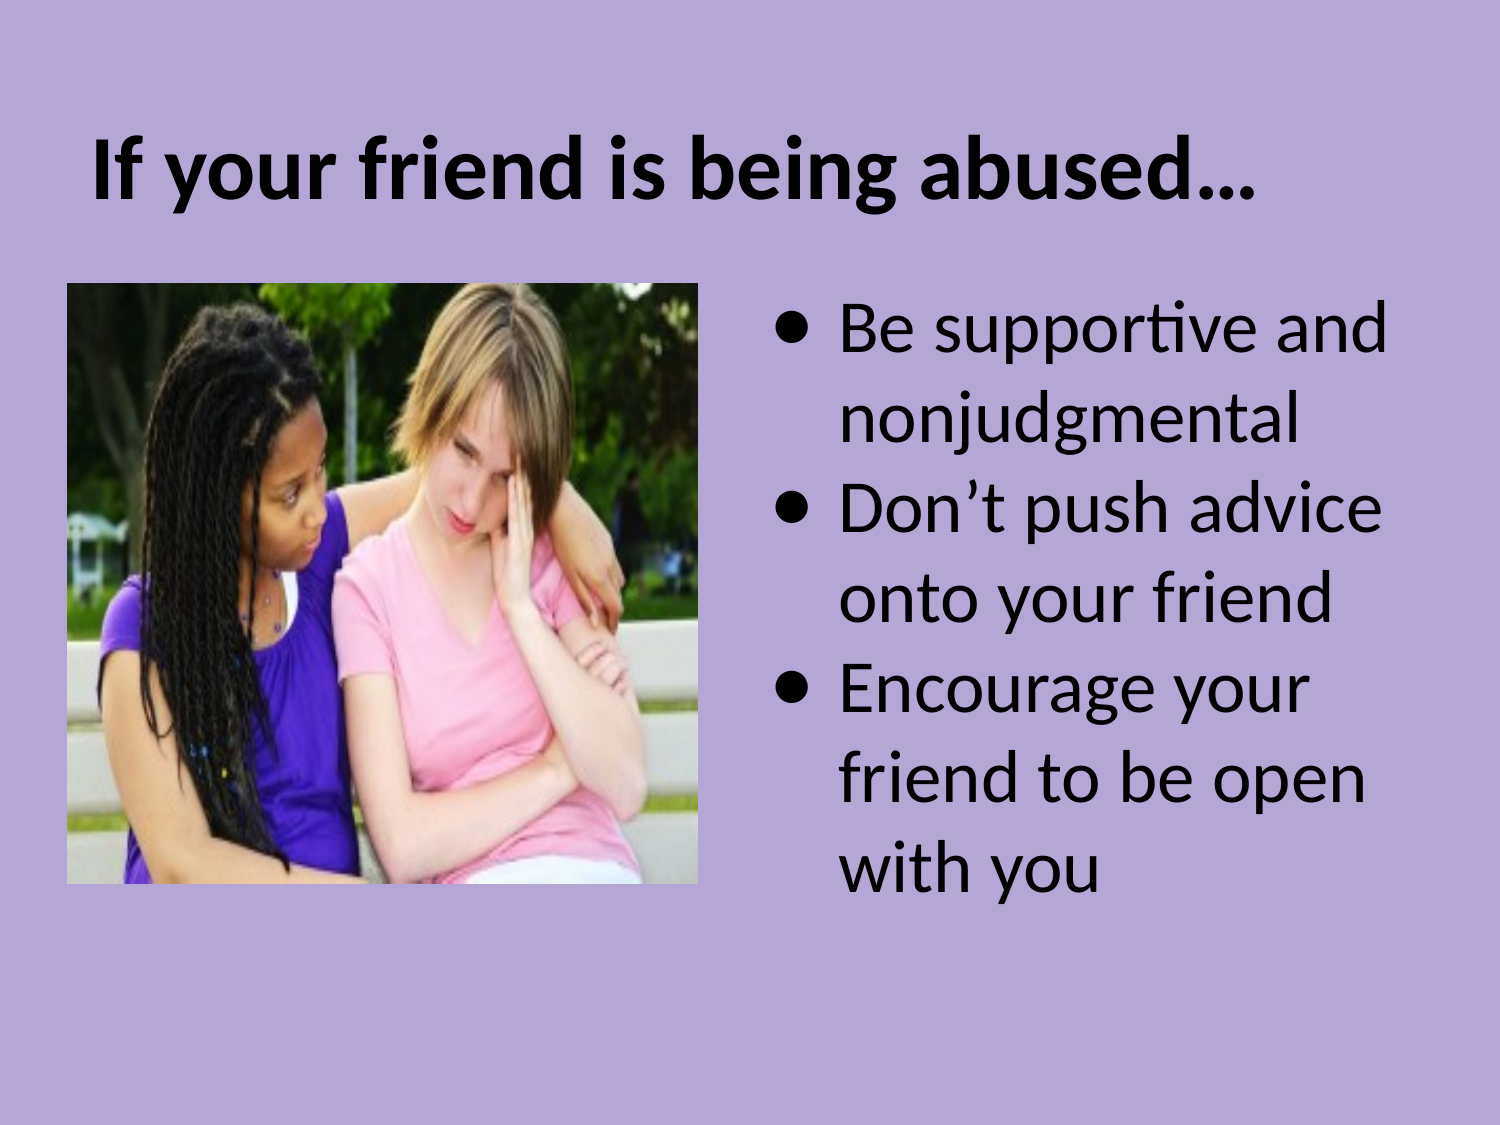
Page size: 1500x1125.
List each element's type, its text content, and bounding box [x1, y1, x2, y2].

picture [66, 283, 698, 884]
list Be supportive and nonjudgmental Don’t push advice onto your friend Encourage your friend to be open with you [748, 262, 1425, 1078]
title If your friend is being abused… [75, 45, 1425, 233]
